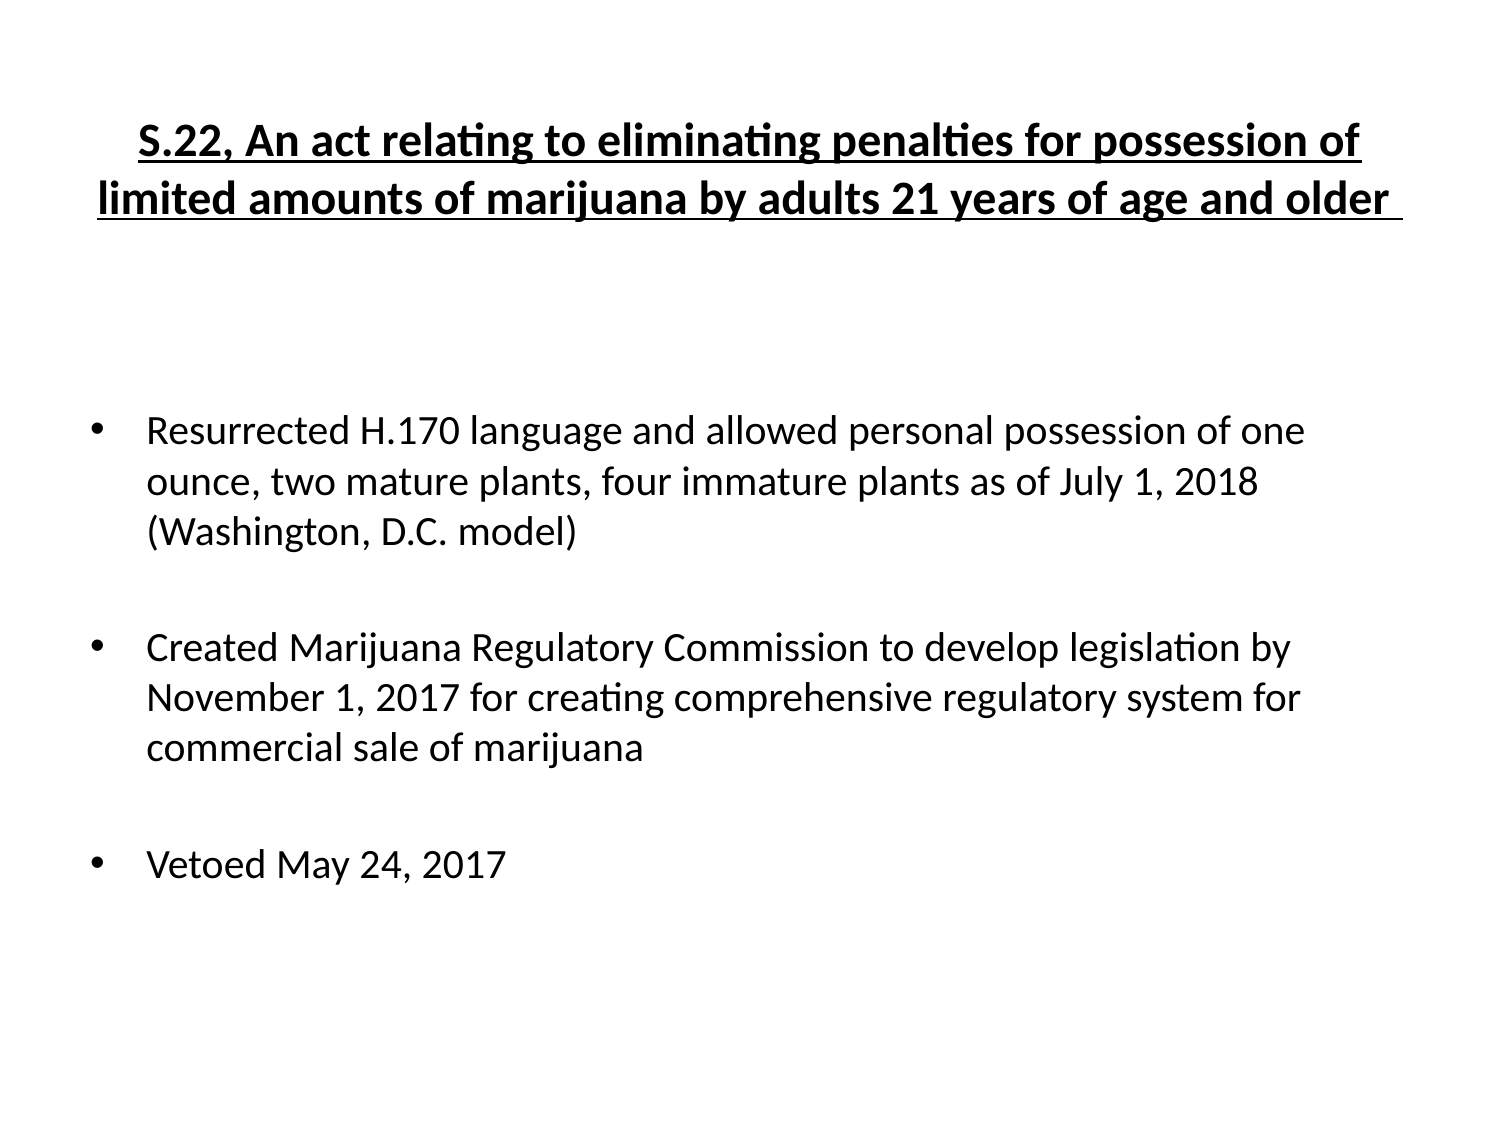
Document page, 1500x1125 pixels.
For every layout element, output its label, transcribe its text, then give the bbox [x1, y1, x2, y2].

list Resurrected H.170 language and allowed personal possession of one ounce, two mature plants, four immature plants as of July 1, 2018 (Washington, D.C. model) Created Marijuana Regulatory Commission to develop legislation by November 1, 2017 for creating comprehensive regulatory system for commercial sale of marijuana Vetoed May 24, 2017 [75, 337, 1425, 1005]
title S.22, An act relating to eliminating penalties for possession of limited amounts of marijuana by adults 21 years of age and older [75, 99, 1425, 233]
